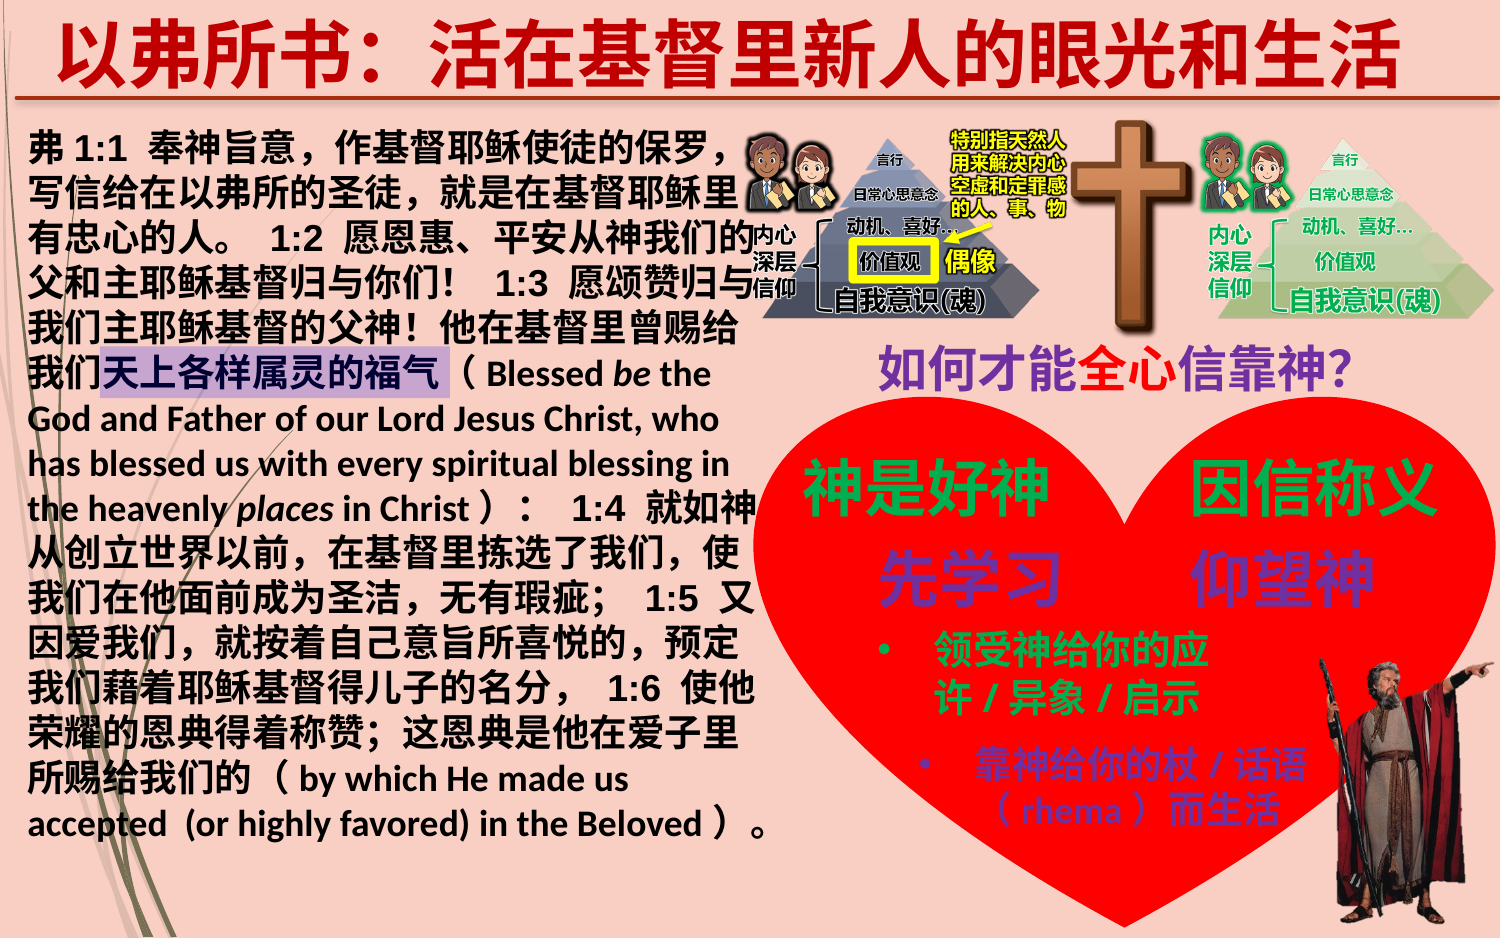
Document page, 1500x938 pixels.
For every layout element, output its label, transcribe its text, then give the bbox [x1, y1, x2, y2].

text_box [975, 839, 1274, 929]
text_box 靠神给你的杖/话语（rhema）而生活 [903, 733, 1288, 839]
text_box 如何才能全心信靠神？ [862, 346, 1438, 405]
text_box 先学习全心仰望神 [862, 532, 1438, 622]
picture [737, 107, 1499, 340]
text_box 神是好神 [787, 441, 1088, 531]
text_box [1189, 395, 1451, 441]
text_box [775, 452, 1497, 785]
picture [1292, 658, 1500, 926]
text_box [99, 345, 451, 399]
text_box 因信称义 [1174, 441, 1475, 531]
text_box 以弗所书：活在基督里新人的眼光和生活 [37, 0, 1438, 97]
text_box [798, 395, 1060, 441]
text_box 领受神给你的应许/异象/启示 [862, 617, 1332, 728]
text_box 弗1:1 奉神旨意，作基督耶稣使徒的保罗，写信给在以弗所的圣徒，就是在基督耶稣里有忠心的人。 1:2 愿恩惠、平安从神我们的父和主耶稣基督归与你们！ 1:3 愿颂赞归与我们主耶稣基督的父神！他在基督里曾赐给我们天上各样属灵的福气（Blessed be the God and Father of our Lord Jesus Christ, who has blessed us with every spiritual blessing in the heavenly places in Christ）： 1:4 就如神从创立世界以前，在基督里拣选了我们，使我们在他面前成为圣洁，无有瑕疵； 1:5 又因爱我们，就按着自己意旨所喜悦的，预定我们藉着耶稣基督得儿子的名分， 1:6 使他荣耀的恩典得着称赞；这恩典是他在爱子里所赐给我们的（by which He made us accepted (or highly favored) in the Beloved）。 [12, 116, 775, 852]
